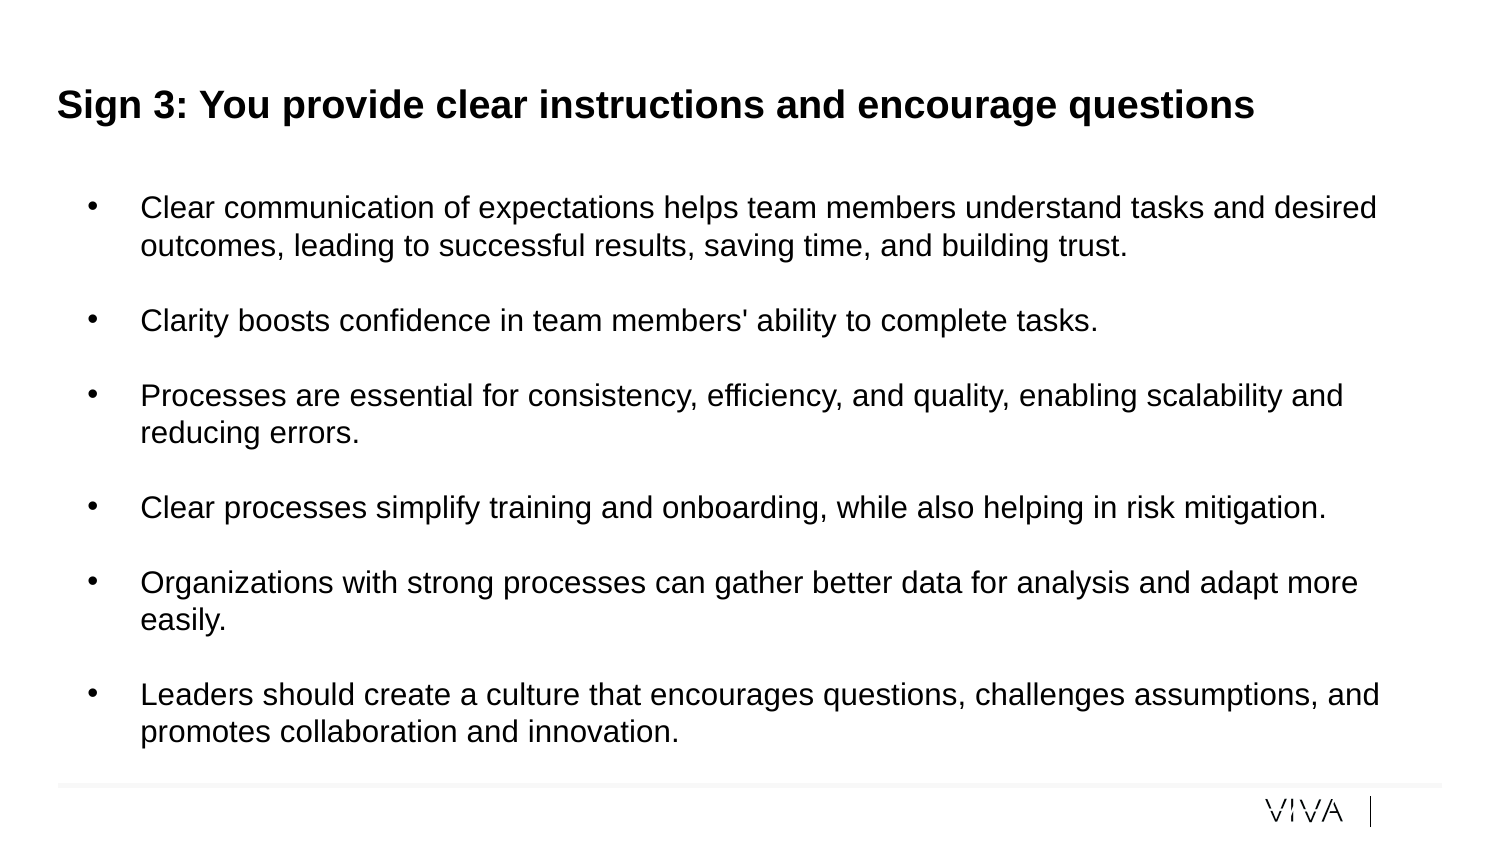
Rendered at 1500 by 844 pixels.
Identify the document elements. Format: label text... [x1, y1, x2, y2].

list Clear communication of expectations helps team members understand tasks and desired outcomes, leading to successful results, saving time, and building trust. Clarity boosts confidence in team members' ability to complete tasks. Processes are essential for consistency, efficiency, and quality, enabling scalability and reducing errors. Clear processes simplify training and onboarding, while also helping in risk mitigation. Organizations with strong processes can gather better data for analysis and adapt more easily. Leaders should create a culture that encourages questions, challenges assumptions, and promotes collaboration and innovation. [65, 187, 1435, 804]
picture [1262, 804, 1346, 824]
title Sign 3: You provide clear instructions and encourage questions [56, 76, 1441, 129]
